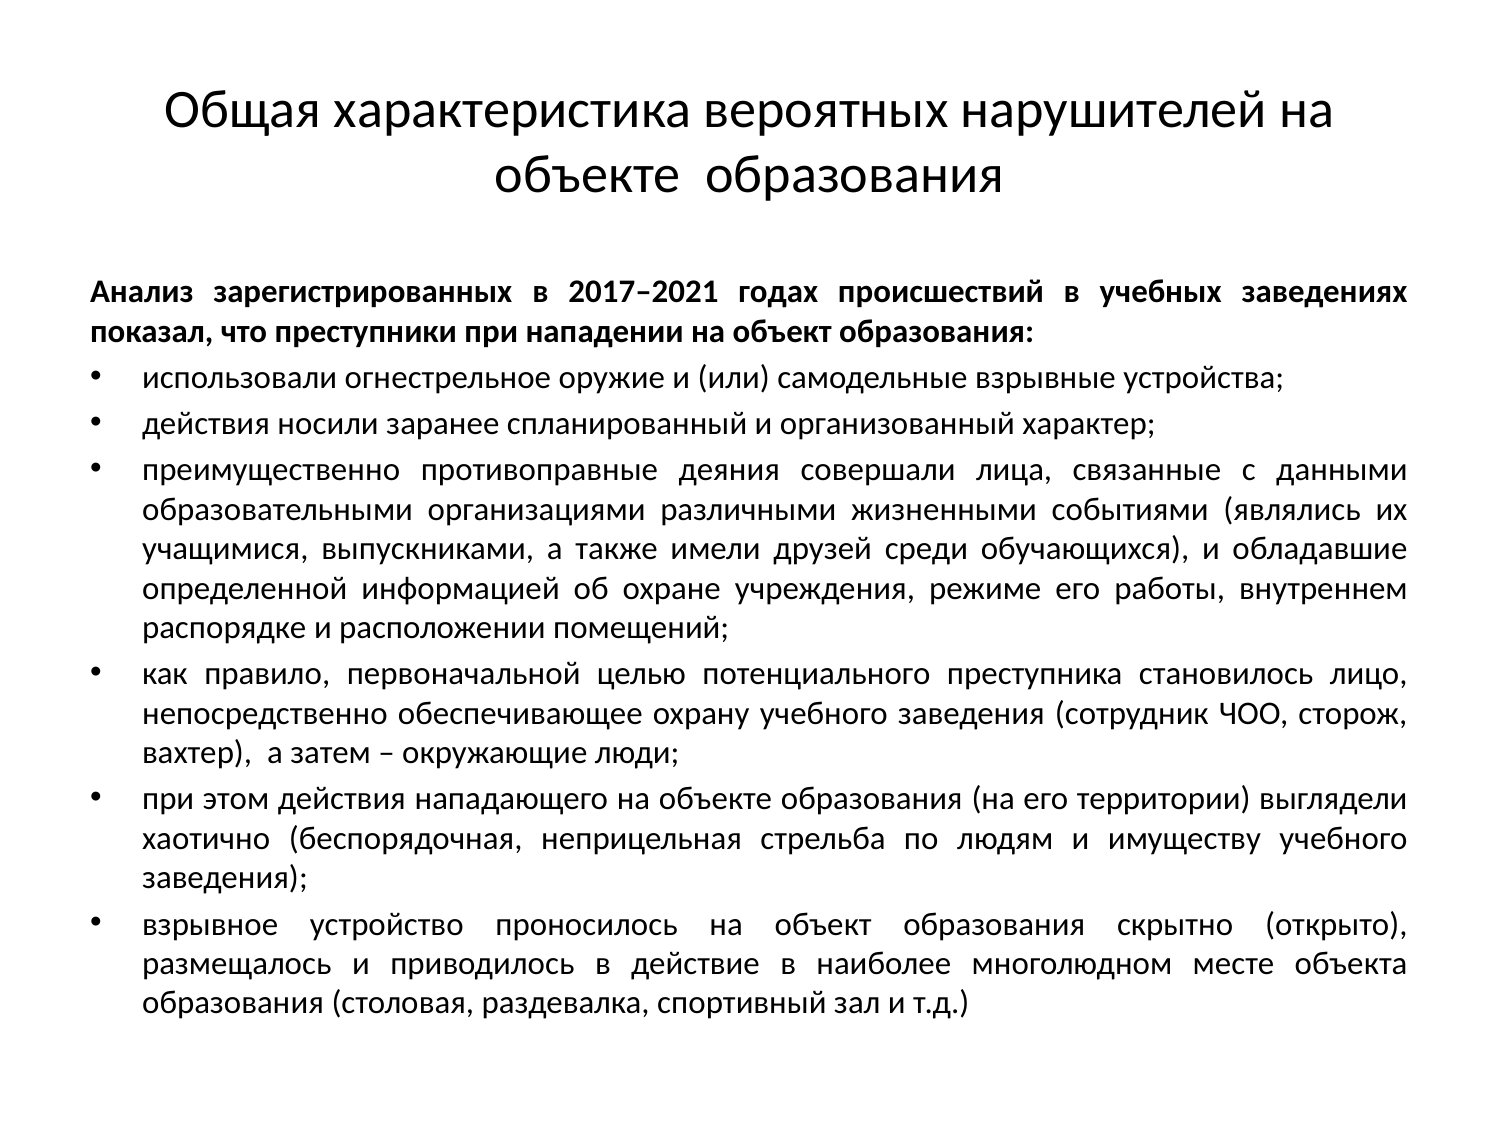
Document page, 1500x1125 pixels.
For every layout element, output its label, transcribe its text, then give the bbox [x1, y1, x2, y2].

title Общая характеристика вероятных нарушителей на объекте образования [75, 45, 1425, 233]
list Анализ зарегистрированных в 2017–2021 годах происшествий в учебных заведениях показал, что преступники при нападении на объект образования: использовали огнестрельное оружие и (или) самодельные взрывные устройства; действия носили заранее спланированный и организованный характер; преимущественно противоправные деяния совершали лица, связанные с данными образовательными организациями различными жизненными событиями (являлись их учащимися, выпускниками, а также имели друзей среди обучающихся), и обладавшие определенной информацией об охране учреждения, режиме его работы, внутреннем распорядке и расположении помещений; как правило, первоначальной целью потенциального преступника становилось лицо, непосредственно обеспечивающее охрану учебного заведения (сотрудник ЧОО, сторож, вахтер), а затем – окружающие люди; при этом действия нападающего на объекте образования (на его территории) выглядели хаотично (беспорядочная, неприцельная стрельба по людям и имуществу учебного заведения); взрывное устройство проносилось на объект образования скрытно (открыто), размещалось и приводилось в действие в наиболее многолюдном месте объекта образования (столовая, раздевалка, спортивный зал и т.д.) [75, 262, 1425, 1059]
